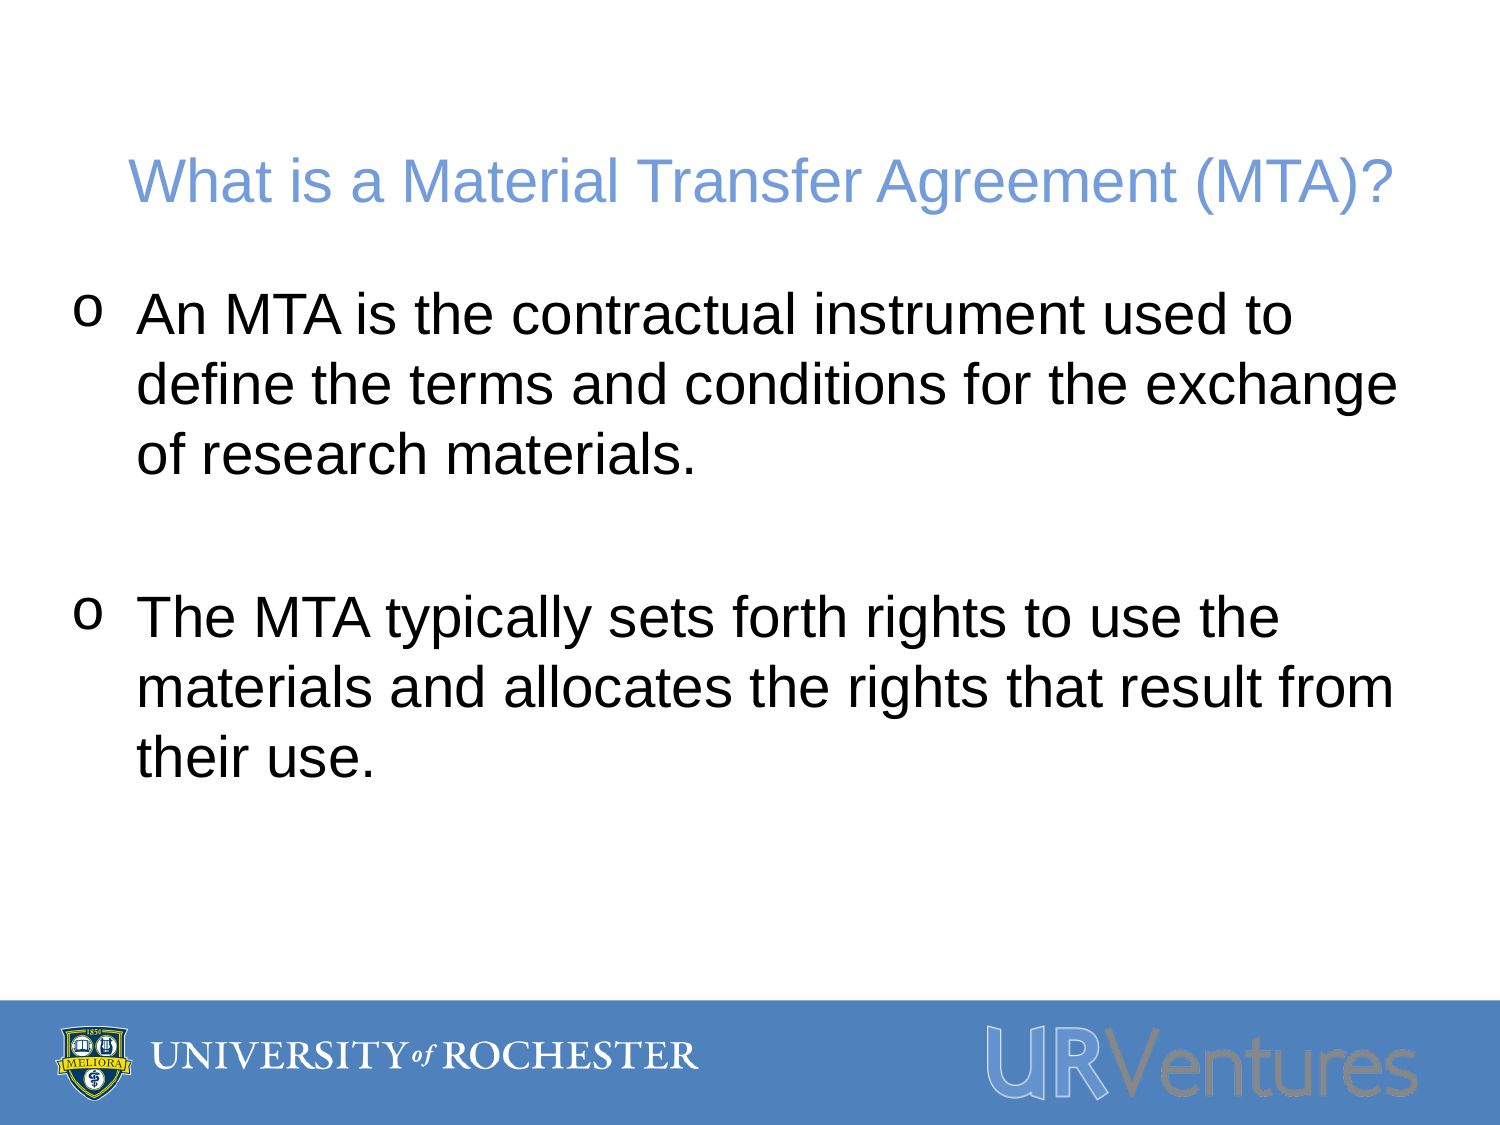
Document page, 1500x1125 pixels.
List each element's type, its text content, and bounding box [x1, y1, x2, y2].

list An MTA is the contractual instrument used to define the terms and conditions for the exchange of research materials. The MTA typically sets forth rights to use the materials and allocates the rights that result from their use. [55, 268, 1439, 998]
picture [987, 1025, 1419, 1101]
title What is a Material Transfer Agreement (MTA)? [52, 97, 1418, 259]
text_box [0, 1000, 1500, 1125]
